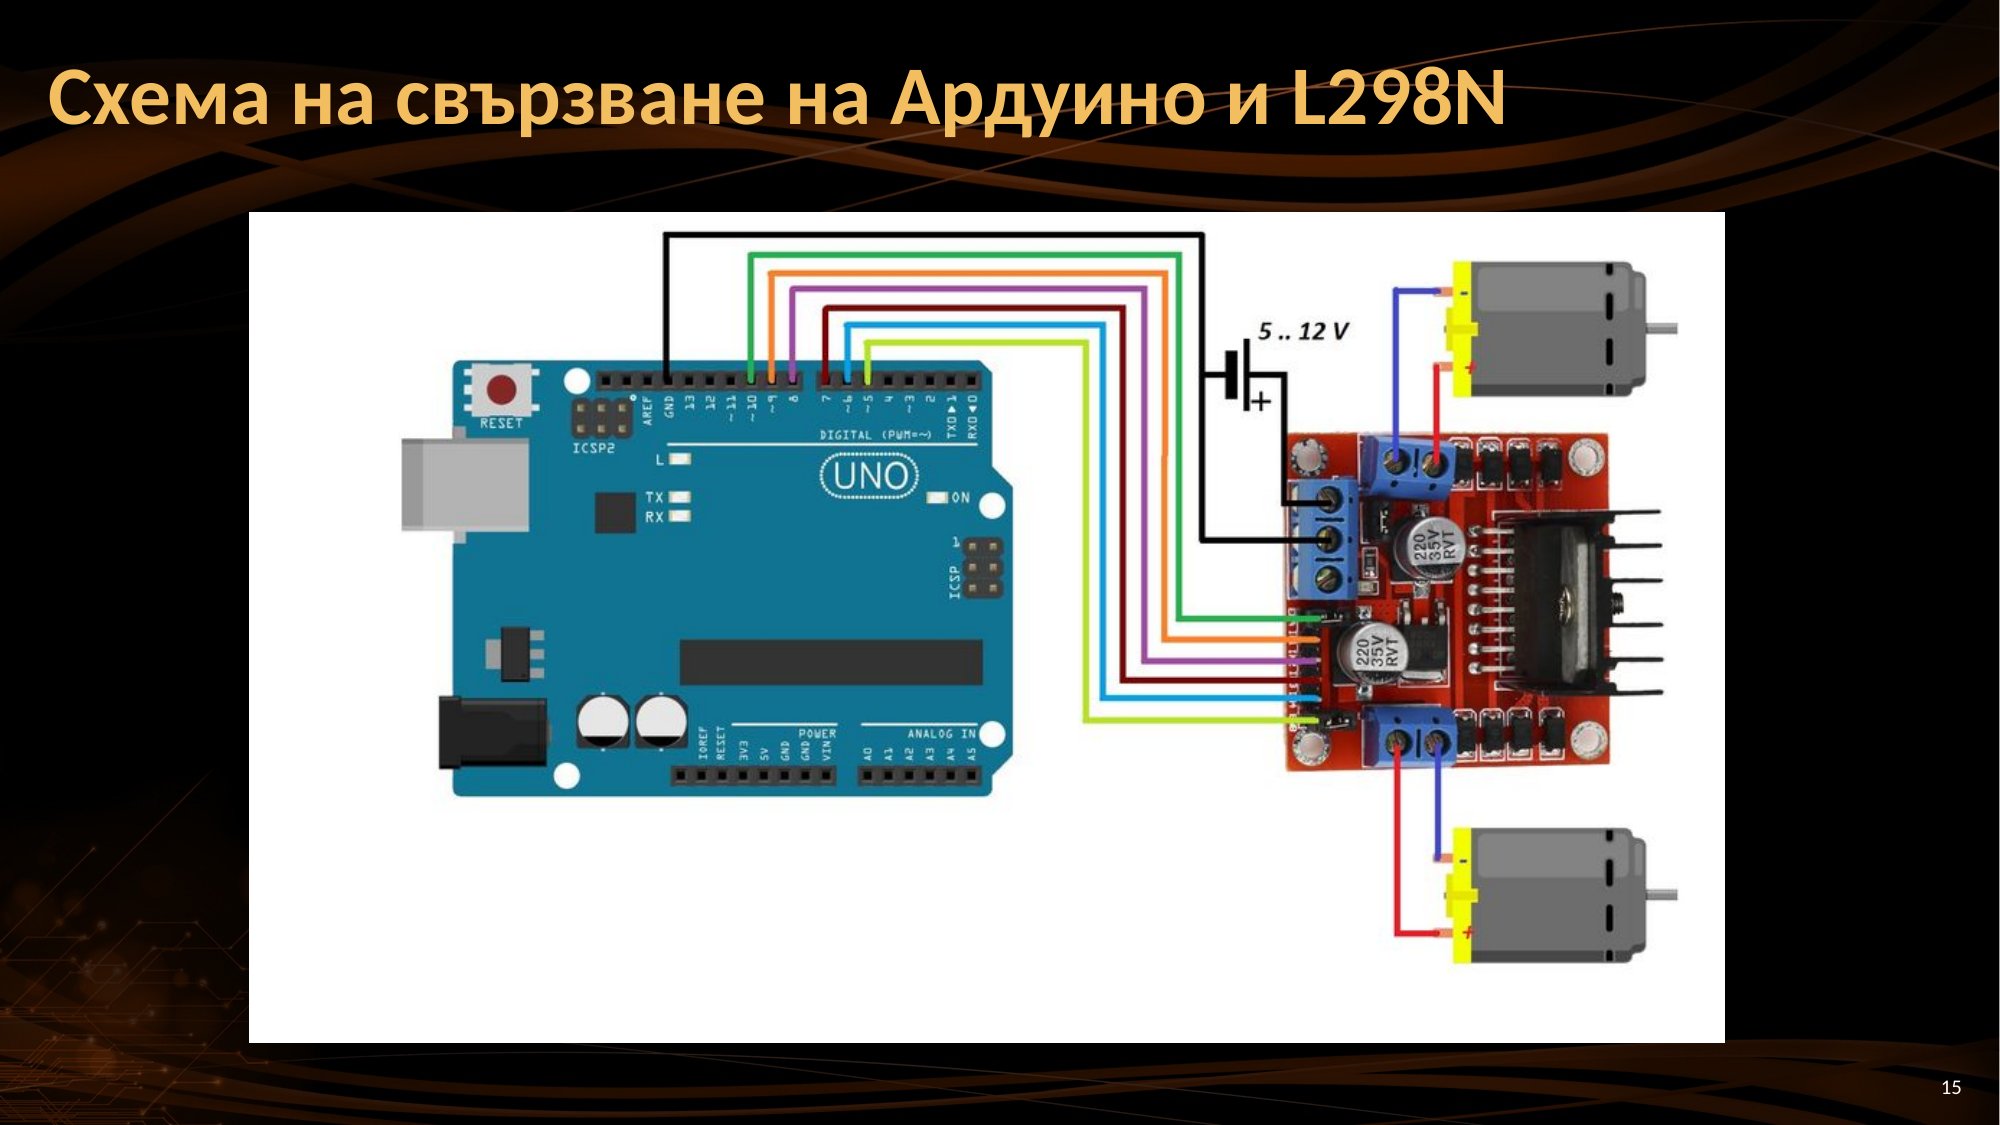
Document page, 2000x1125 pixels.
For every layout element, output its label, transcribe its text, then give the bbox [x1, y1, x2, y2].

picture [0, 0, 2000, 1125]
slide_number 15 [1897, 1070, 1968, 1103]
title Схема на свързване на Ардуино и L298N [30, 6, 1968, 189]
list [249, 212, 1725, 1043]
